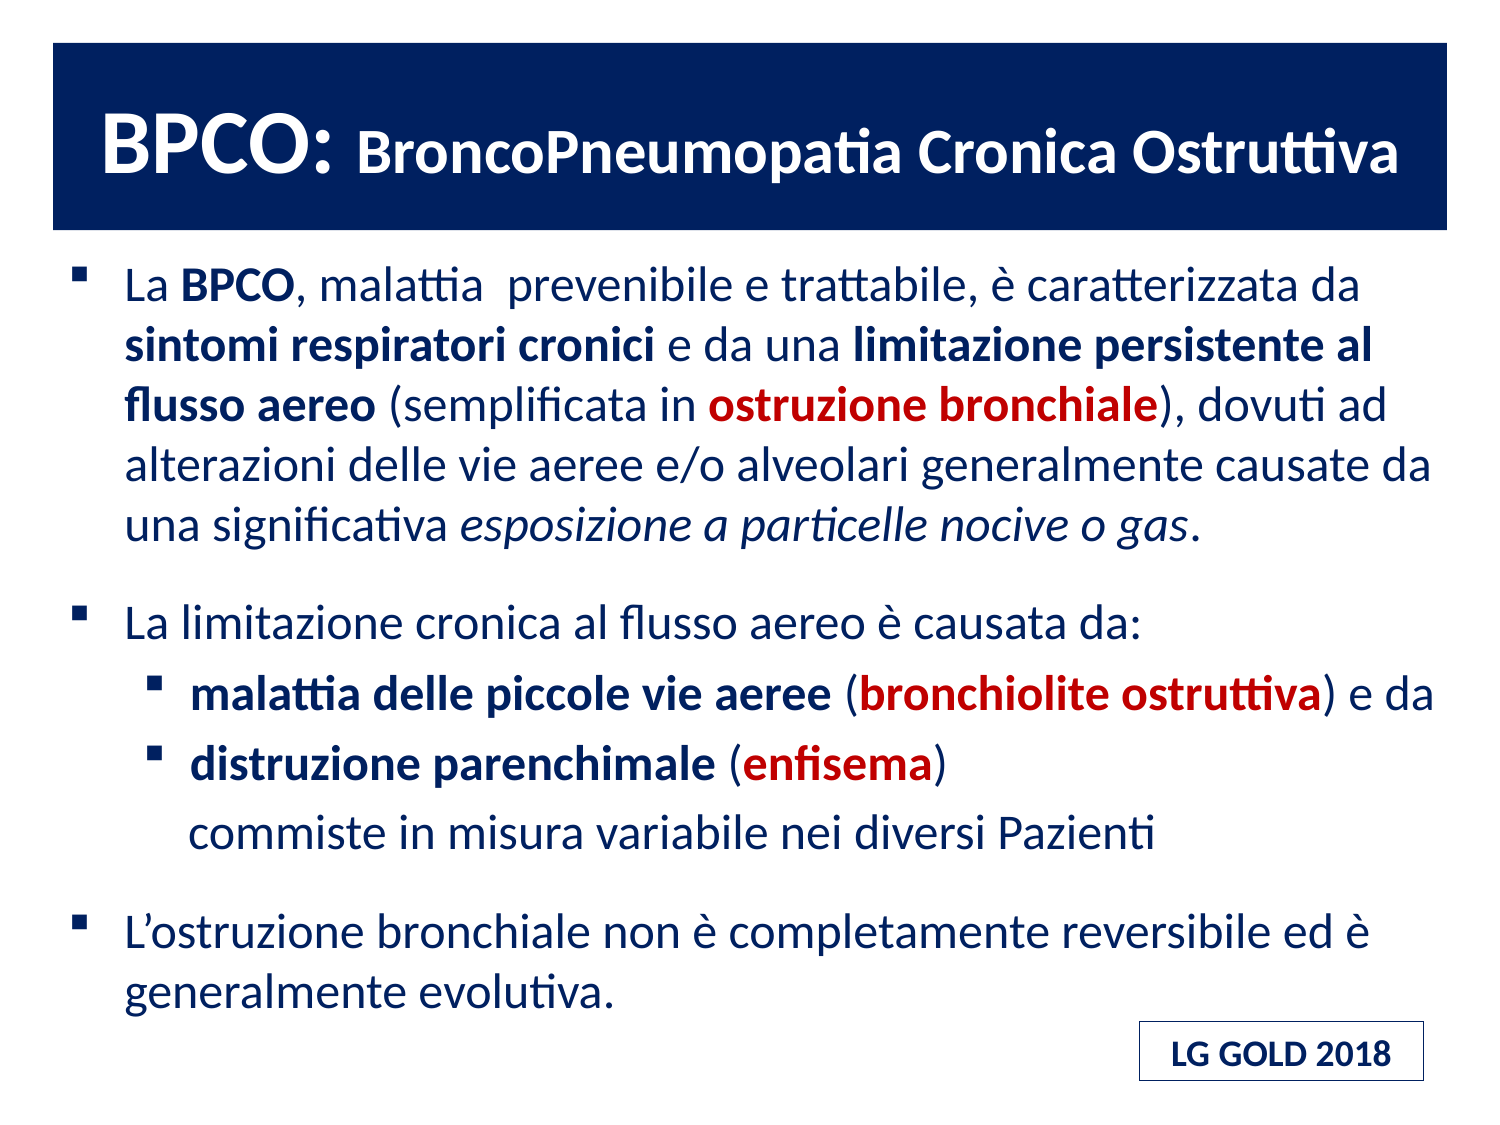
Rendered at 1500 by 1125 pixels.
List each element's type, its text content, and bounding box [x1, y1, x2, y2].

text_box LG GOLD 2018 [1139, 1021, 1424, 1081]
list La BPCO, malattia prevenibile e trattabile, è caratterizzata da sintomi respiratori cronici e da una limitazione persistente al flusso aereo (semplificata in ostruzione bronchiale), dovuti ad alterazioni delle vie aeree e/o alveolari generalmente causate da una significativa esposizione a particelle nocive o gas. La limitazione cronica al flusso aereo è causata da: malattia delle piccole vie aeree (bronchiolite ostruttiva) e da distruzione parenchimale (enfisema) commiste in misura variabile nei diversi Pazienti L’ostruzione bronchiale non è completamente reversibile ed è generalmente evolutiva. [53, 243, 1459, 1052]
title BPCO: BroncoPneumopatia Cronica Ostruttiva [53, 42, 1447, 231]
